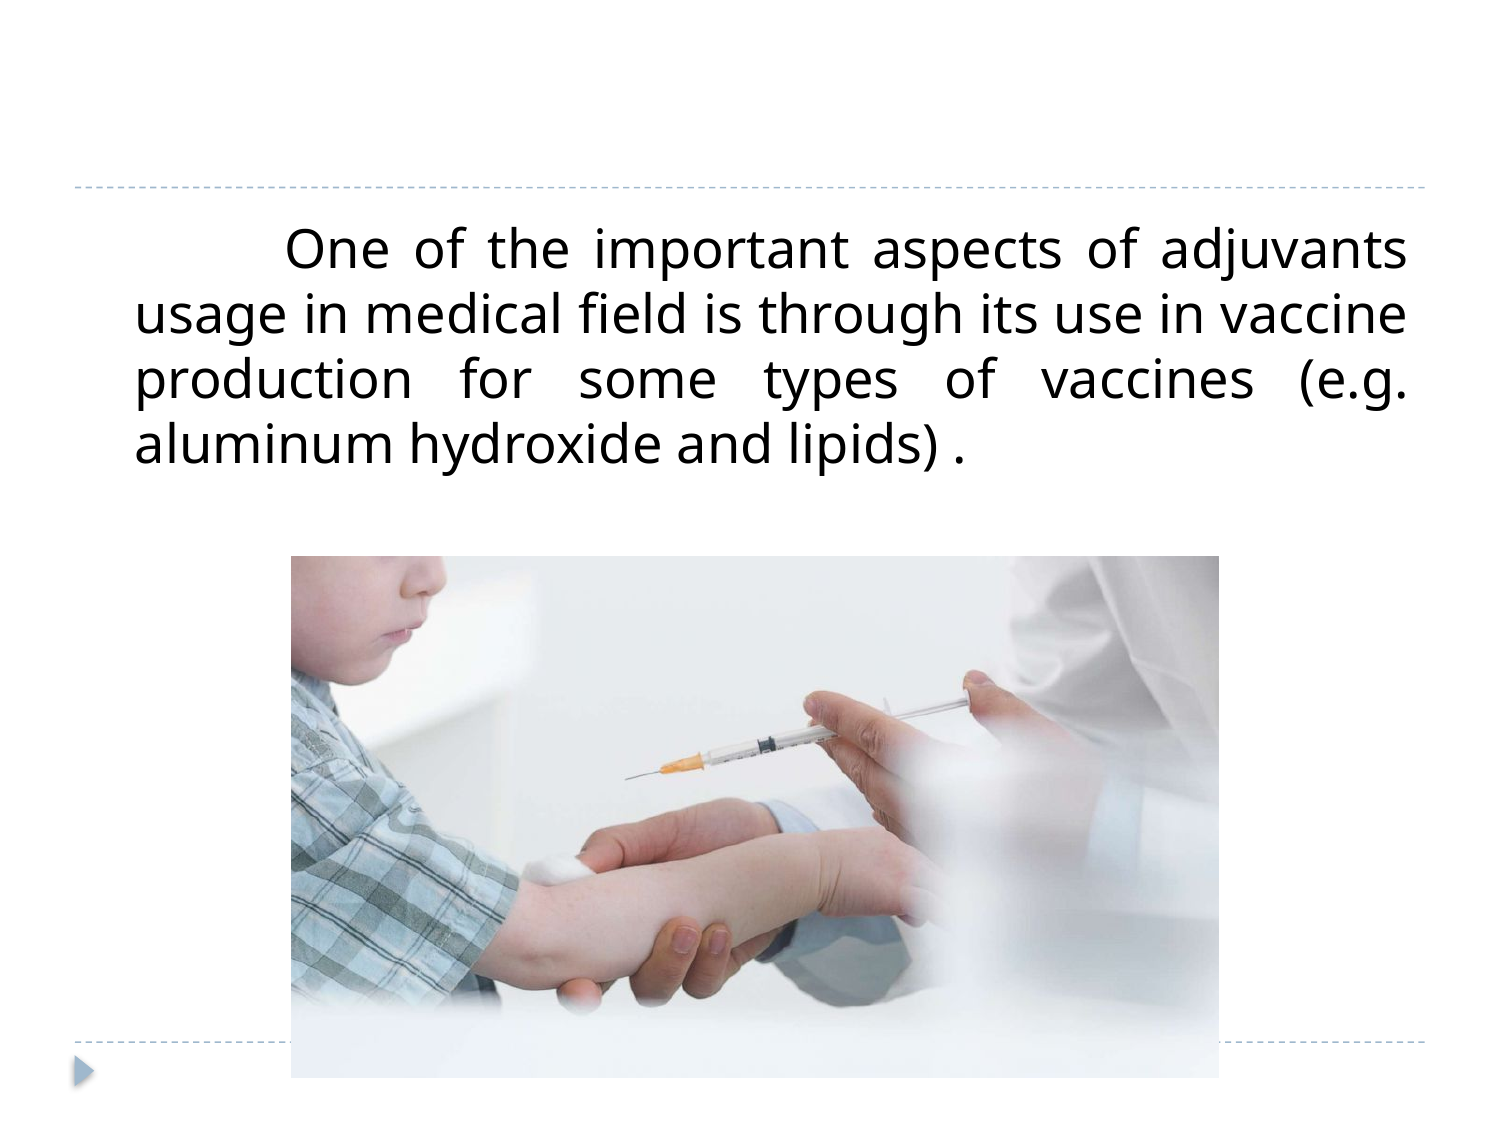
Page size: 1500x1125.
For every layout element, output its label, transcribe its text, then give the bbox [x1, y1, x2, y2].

picture [291, 556, 1219, 1079]
list One of the important aspects of adjuvants usage in medical field is through its use in vaccine production for some types of vaccines (e.g. aluminum hydroxide and lipids) . [75, 206, 1425, 528]
